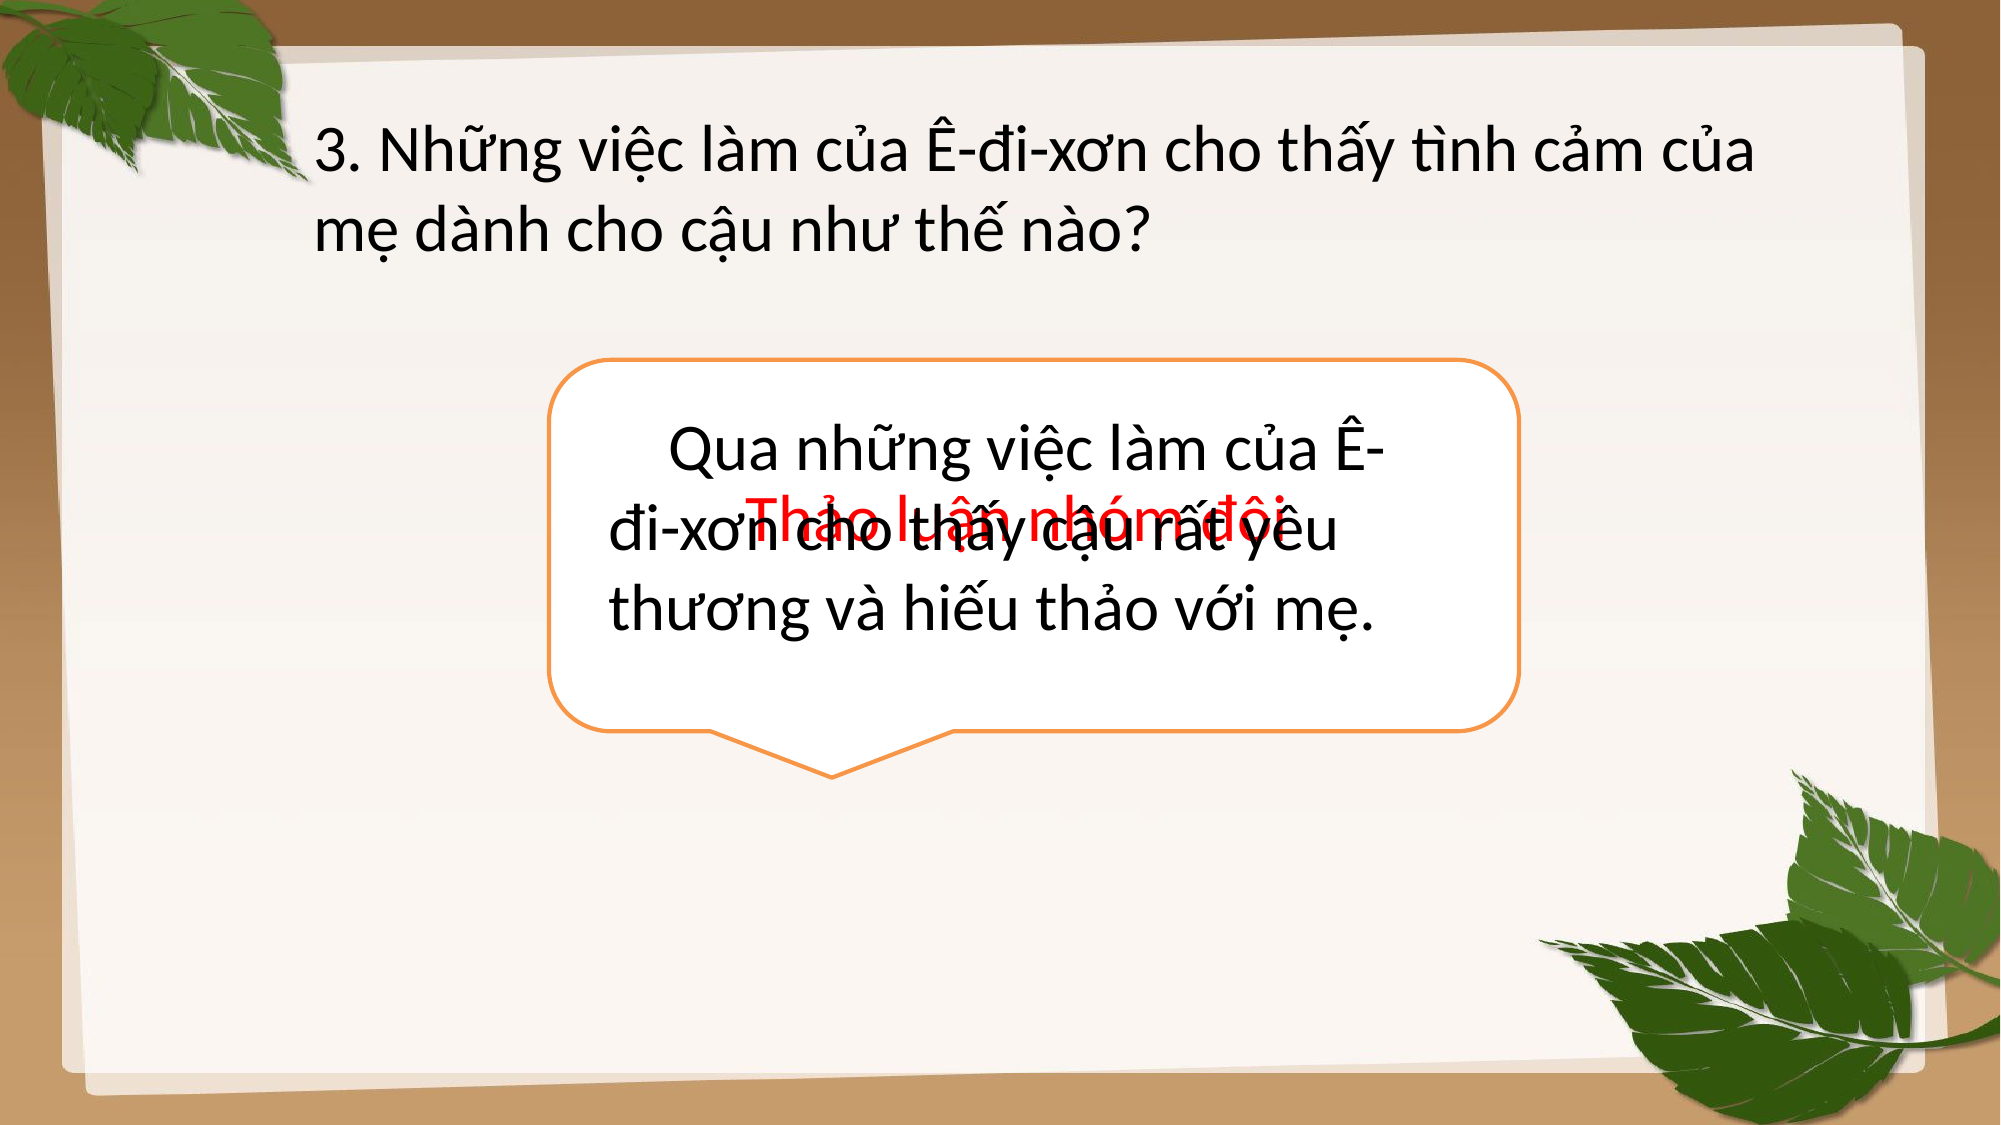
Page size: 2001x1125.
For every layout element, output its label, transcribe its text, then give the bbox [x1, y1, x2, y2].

text_box 3. Những việc làm của Ê-đi-xơn cho thấy tình cảm của mẹ dành cho cậu như thế nào? [298, 97, 1865, 273]
text_box [546, 357, 1522, 780]
picture [0, 0, 2001, 1125]
text_box Qua những việc làm của Ê-đi-xơn cho thấy cậu rất yêu thương và hiếu thảo với mẹ. [593, 396, 1471, 651]
